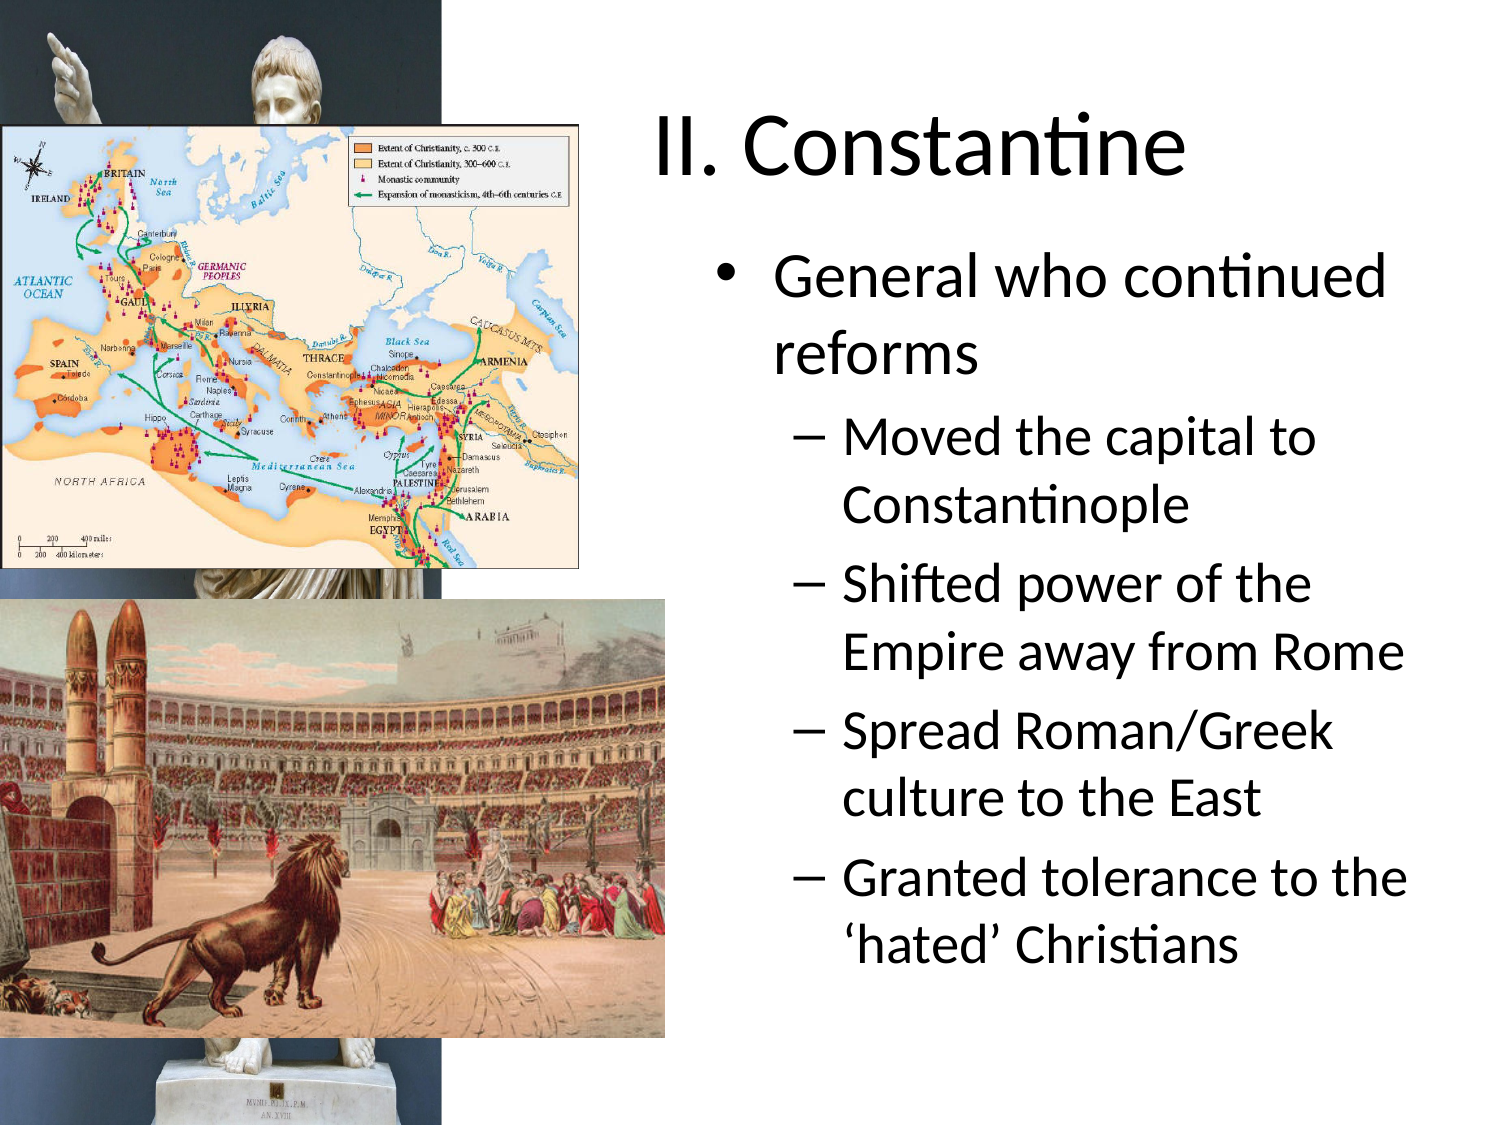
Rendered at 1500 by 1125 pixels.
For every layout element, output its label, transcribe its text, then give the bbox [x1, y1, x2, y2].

list General who continued reforms Moved the capital to Constantinople Shifted power of the Empire away from Rome Spread Roman/Greek culture to the East Granted tolerance to the ‘hated’ Christians [699, 224, 1425, 1000]
title II. Constantine [637, 45, 1425, 233]
picture [0, 0, 1500, 1125]
